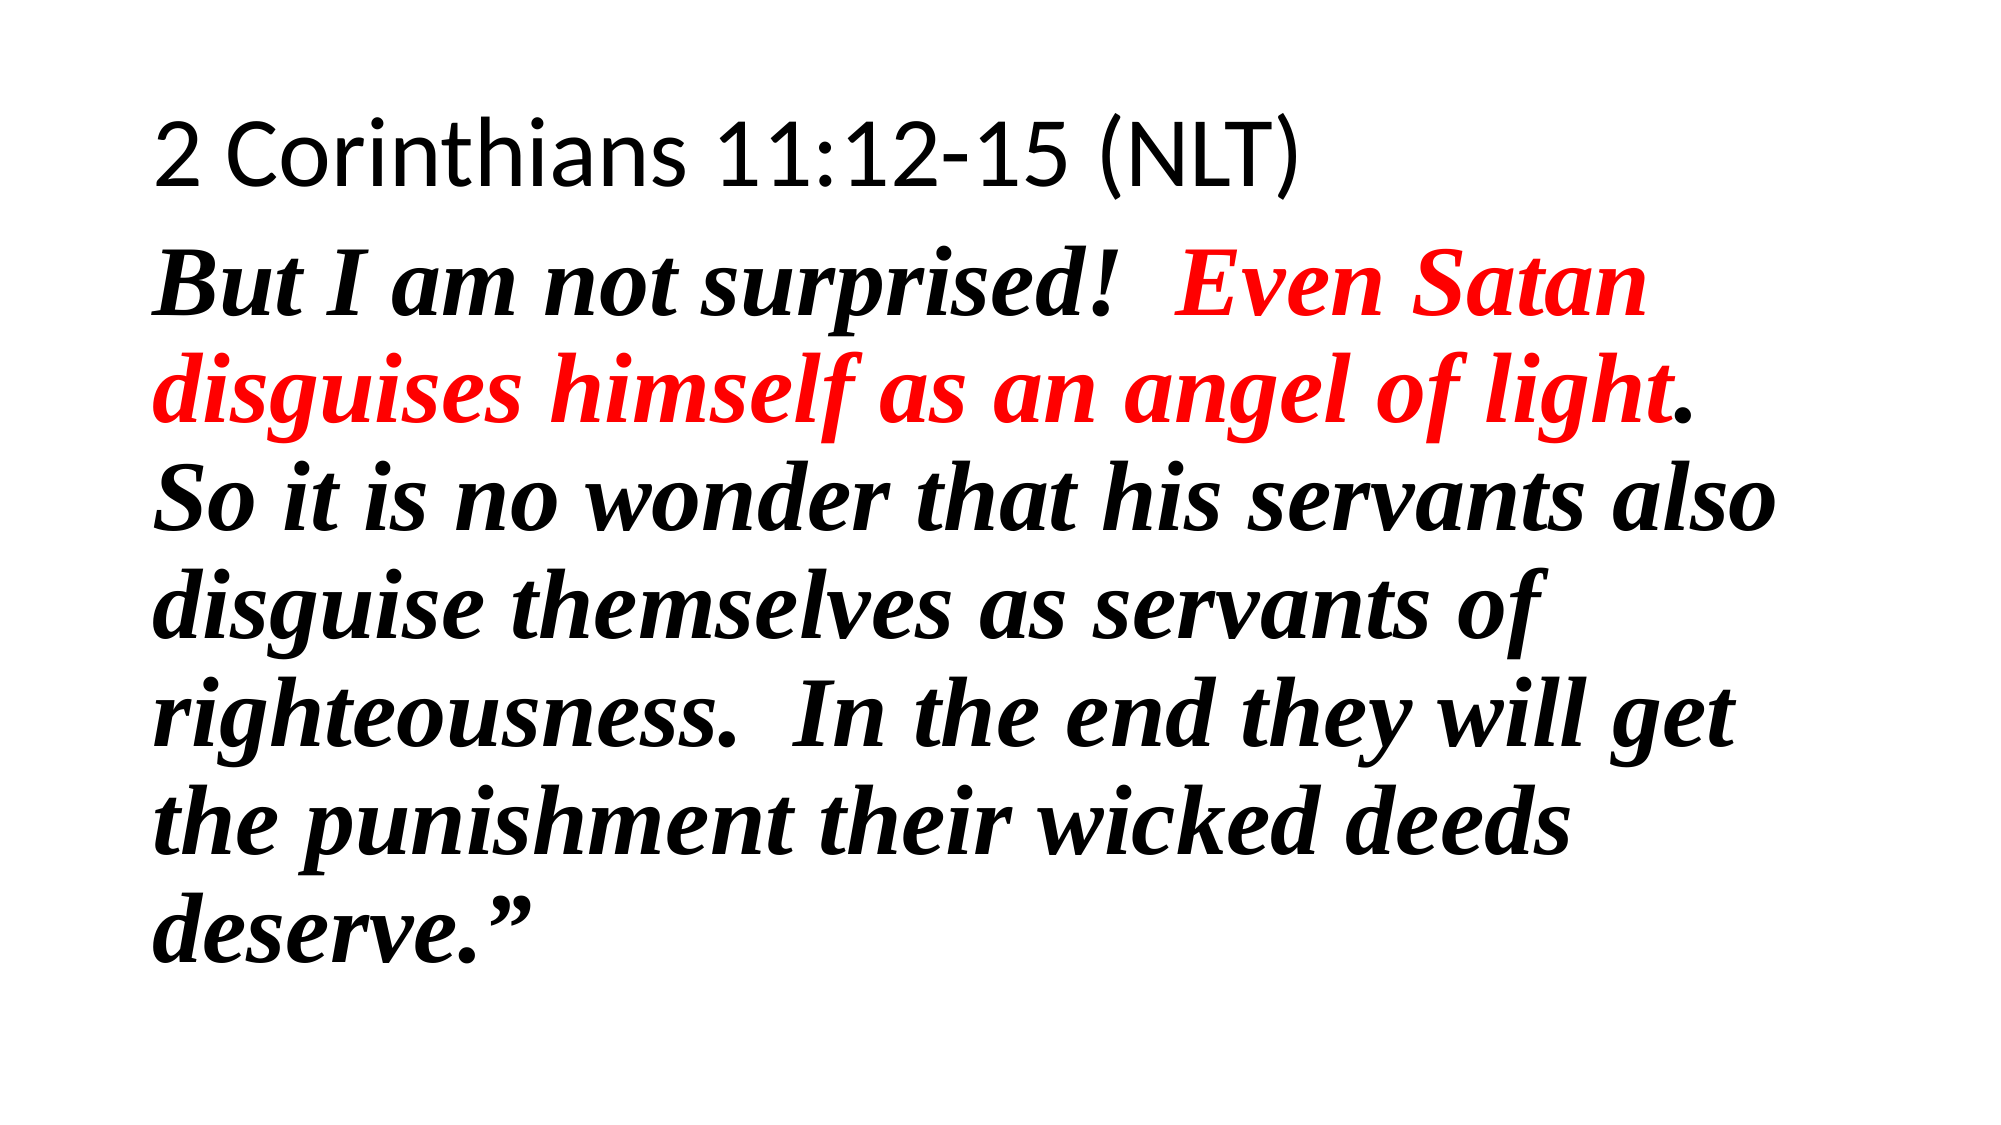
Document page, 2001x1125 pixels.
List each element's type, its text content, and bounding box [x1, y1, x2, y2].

list 2 Corinthians 11:12-15 (NLT) But I am not surprised! Even Satan disguises himself as an angel of light. So it is no wonder that his servants also disguise themselves as servants of righteousness. In the end they will get the punishment their wicked deeds deserve.” [137, 92, 1863, 1014]
